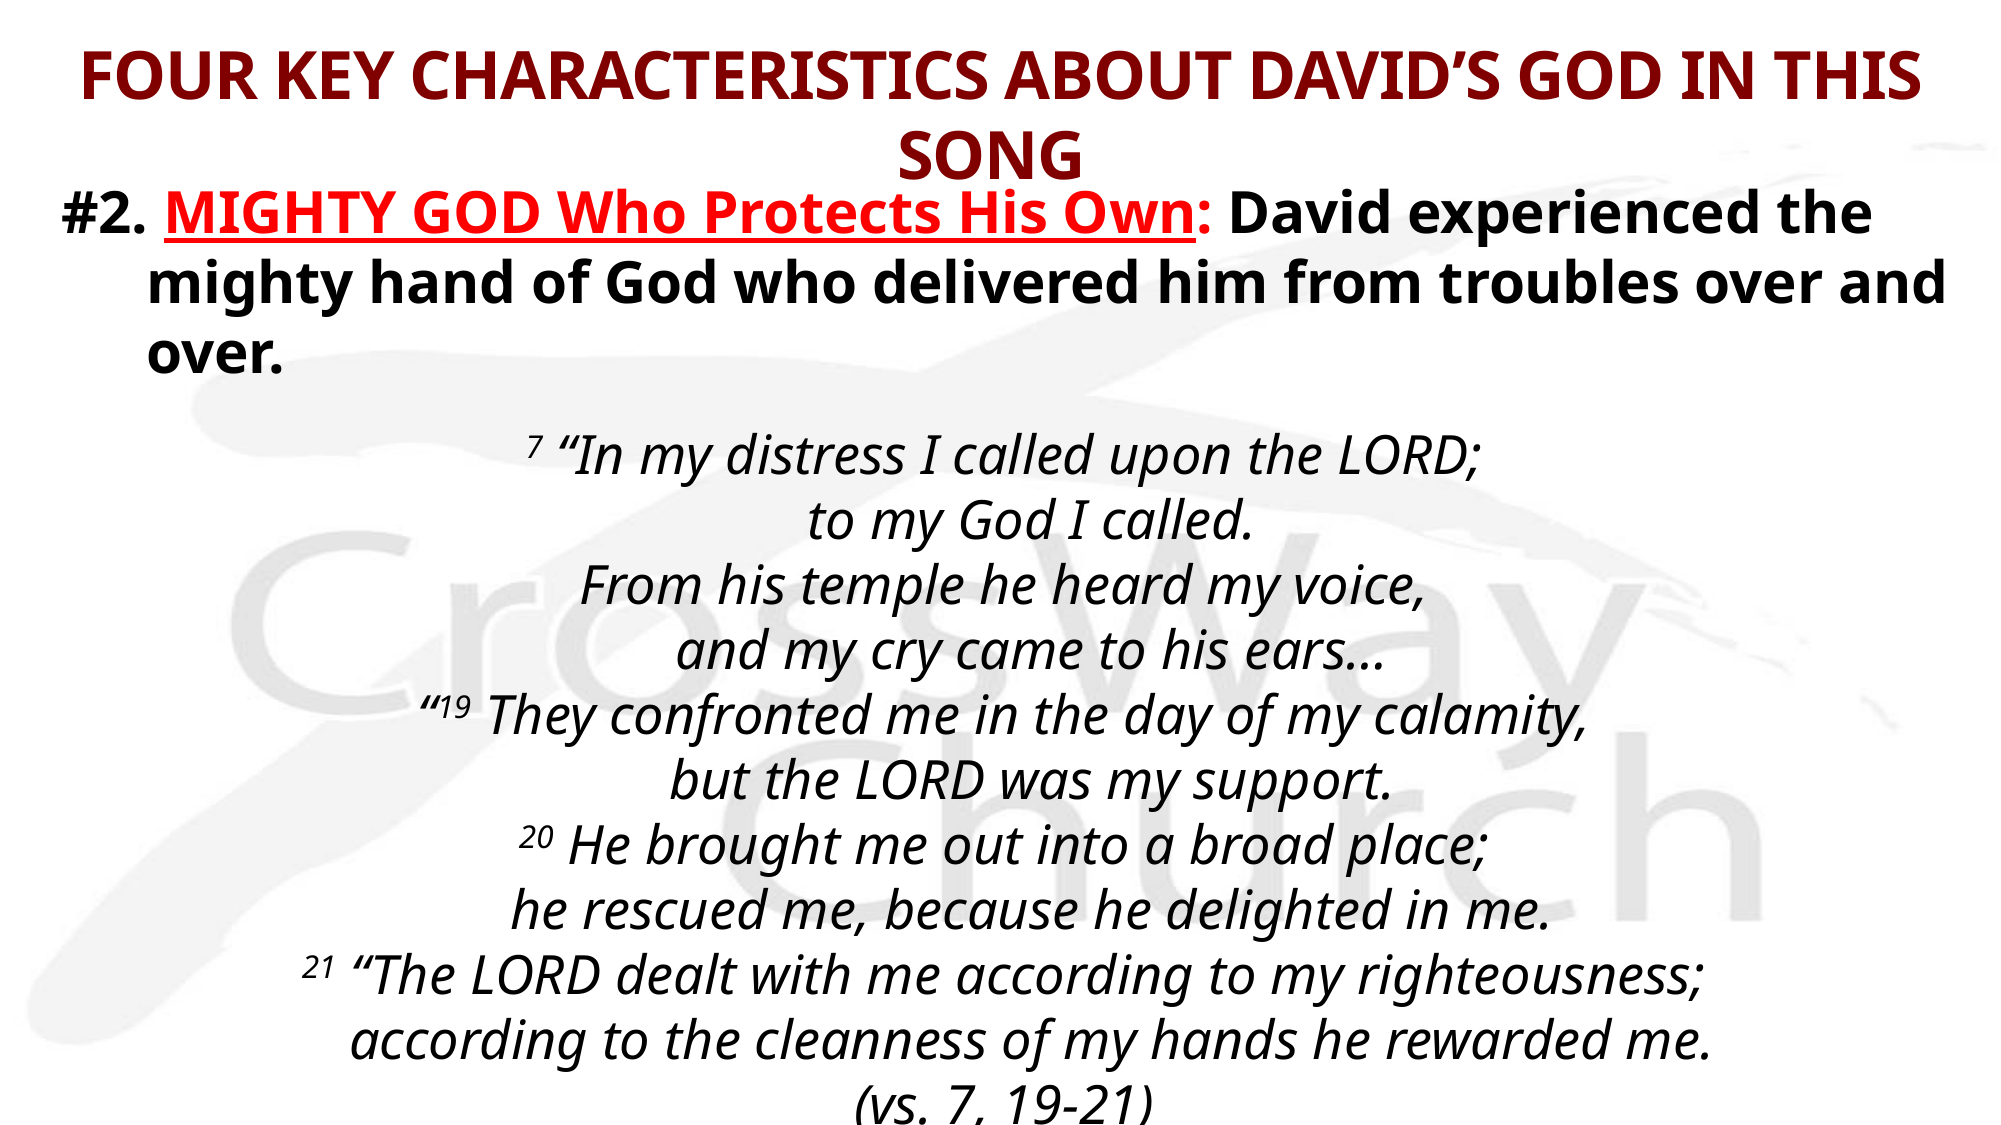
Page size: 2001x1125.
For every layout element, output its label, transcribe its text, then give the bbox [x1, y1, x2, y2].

picture [0, 0, 2001, 1125]
title FOUR KEY CHARACTERISTICS ABOUT DAVID’S GOD IN THIS SONG [0, 75, 2000, 150]
text_box #2. MIGHTY GOD Who Protects His Own: David experienced the mighty hand of God who delivered him from troubles over and over. 7 “In my distress I called upon the LORD; to my God I called. From his temple he heard my voice, and my cry came to his ears… “19 They confronted me in the day of my calamity, but the LORD was my support. 20 He brought me out into a broad place; he rescued me, because he delighted in me. 21 “The LORD dealt with me according to my righteousness; according to the cleanness of my hands he rewarded me. (vs. 7, 19-21) [46, 168, 1963, 1125]
